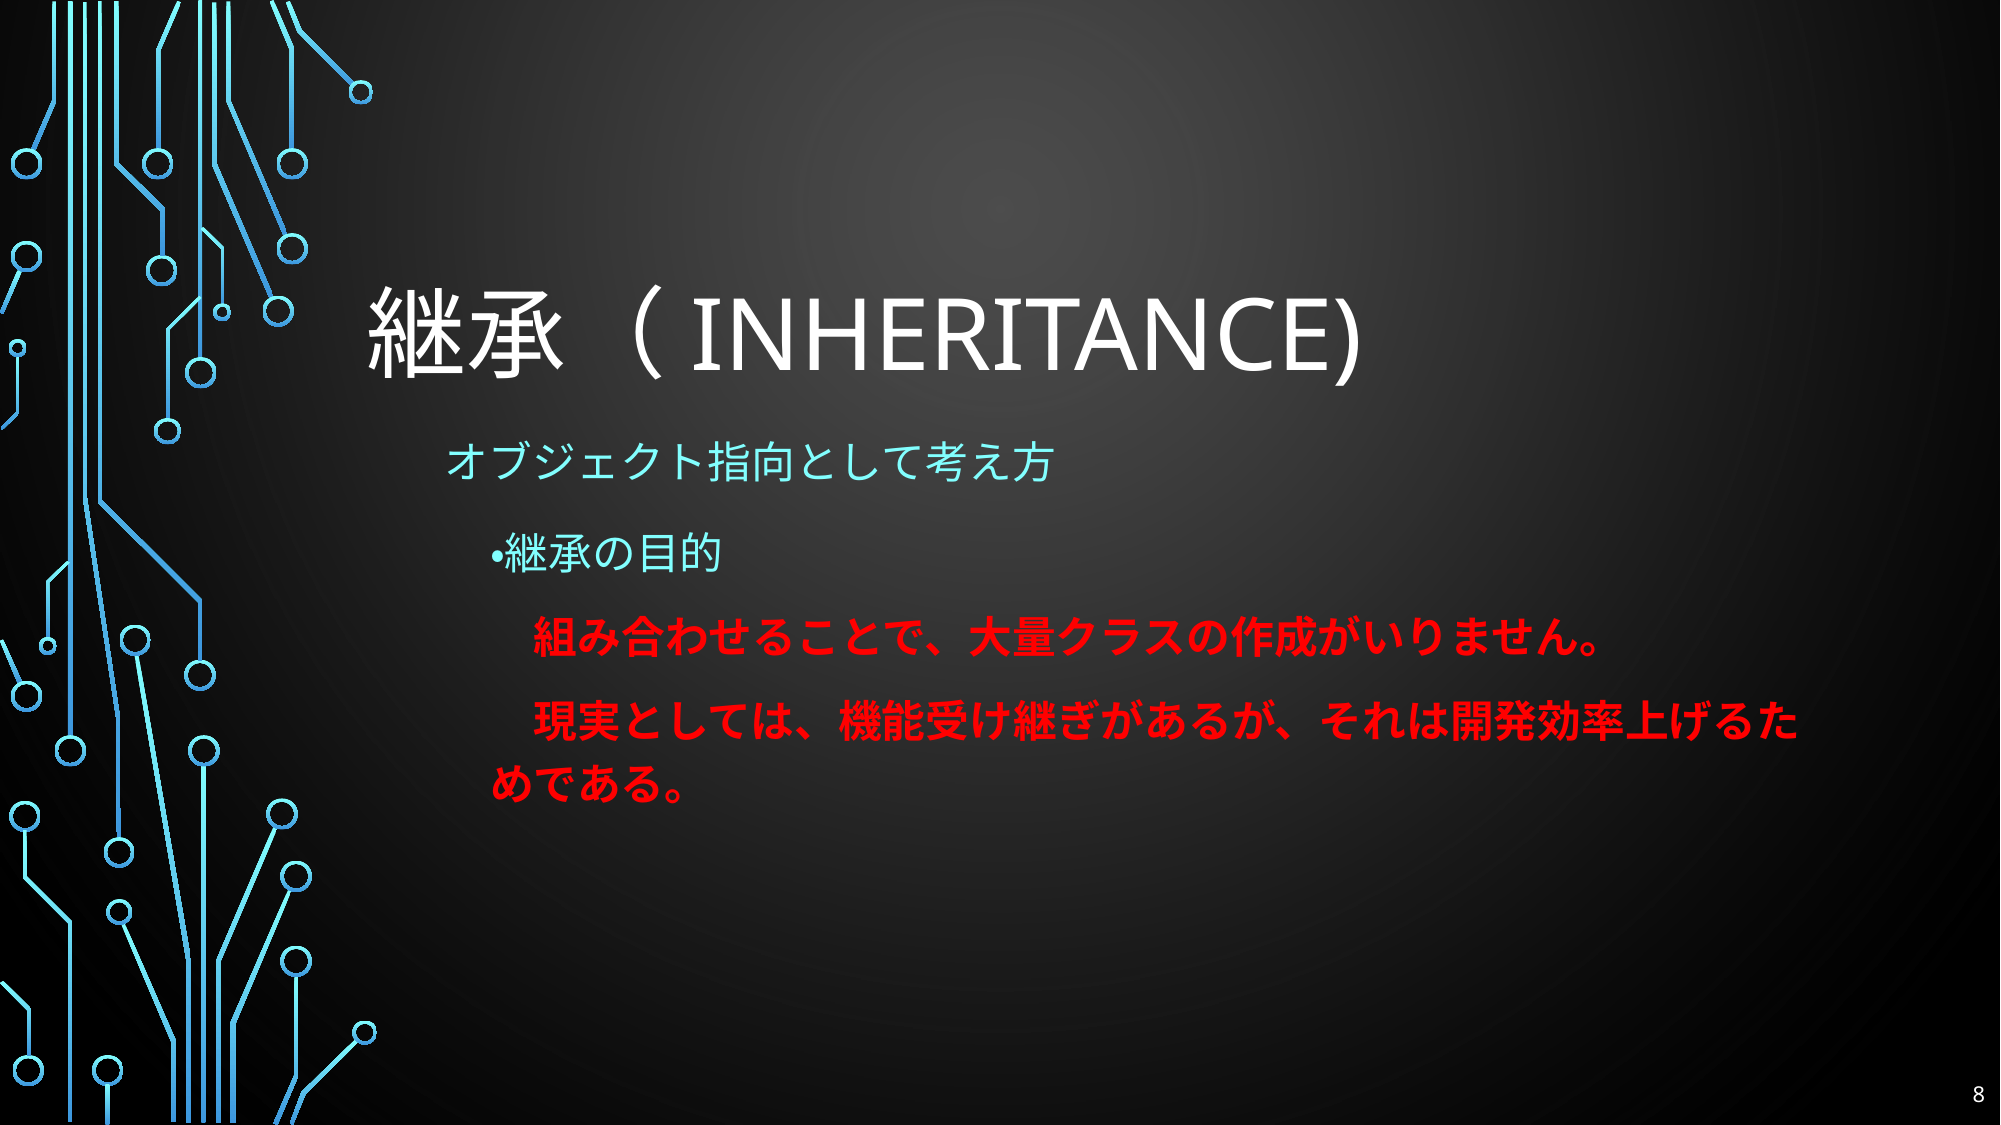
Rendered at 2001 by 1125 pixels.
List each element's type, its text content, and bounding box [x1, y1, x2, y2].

slide_number 8 [1873, 1065, 2000, 1125]
picture [96, 1059, 120, 1082]
picture [356, 1024, 373, 1041]
picture [15, 684, 38, 708]
picture [0, 0, 2000, 1125]
title 継承（inheritance) [351, 181, 1816, 400]
picture [15, 245, 38, 268]
subtitle ・継承の目的 組み合わせることで、大量クラスの作成がいりません。 現実としては、機能受け継ぎがあるが、それは開発効率上げるためである。 [475, 508, 1838, 964]
picture [284, 949, 308, 973]
text_box オブジェクト指向として考え方 [430, 417, 1838, 508]
picture [16, 1059, 40, 1082]
picture [280, 152, 304, 176]
